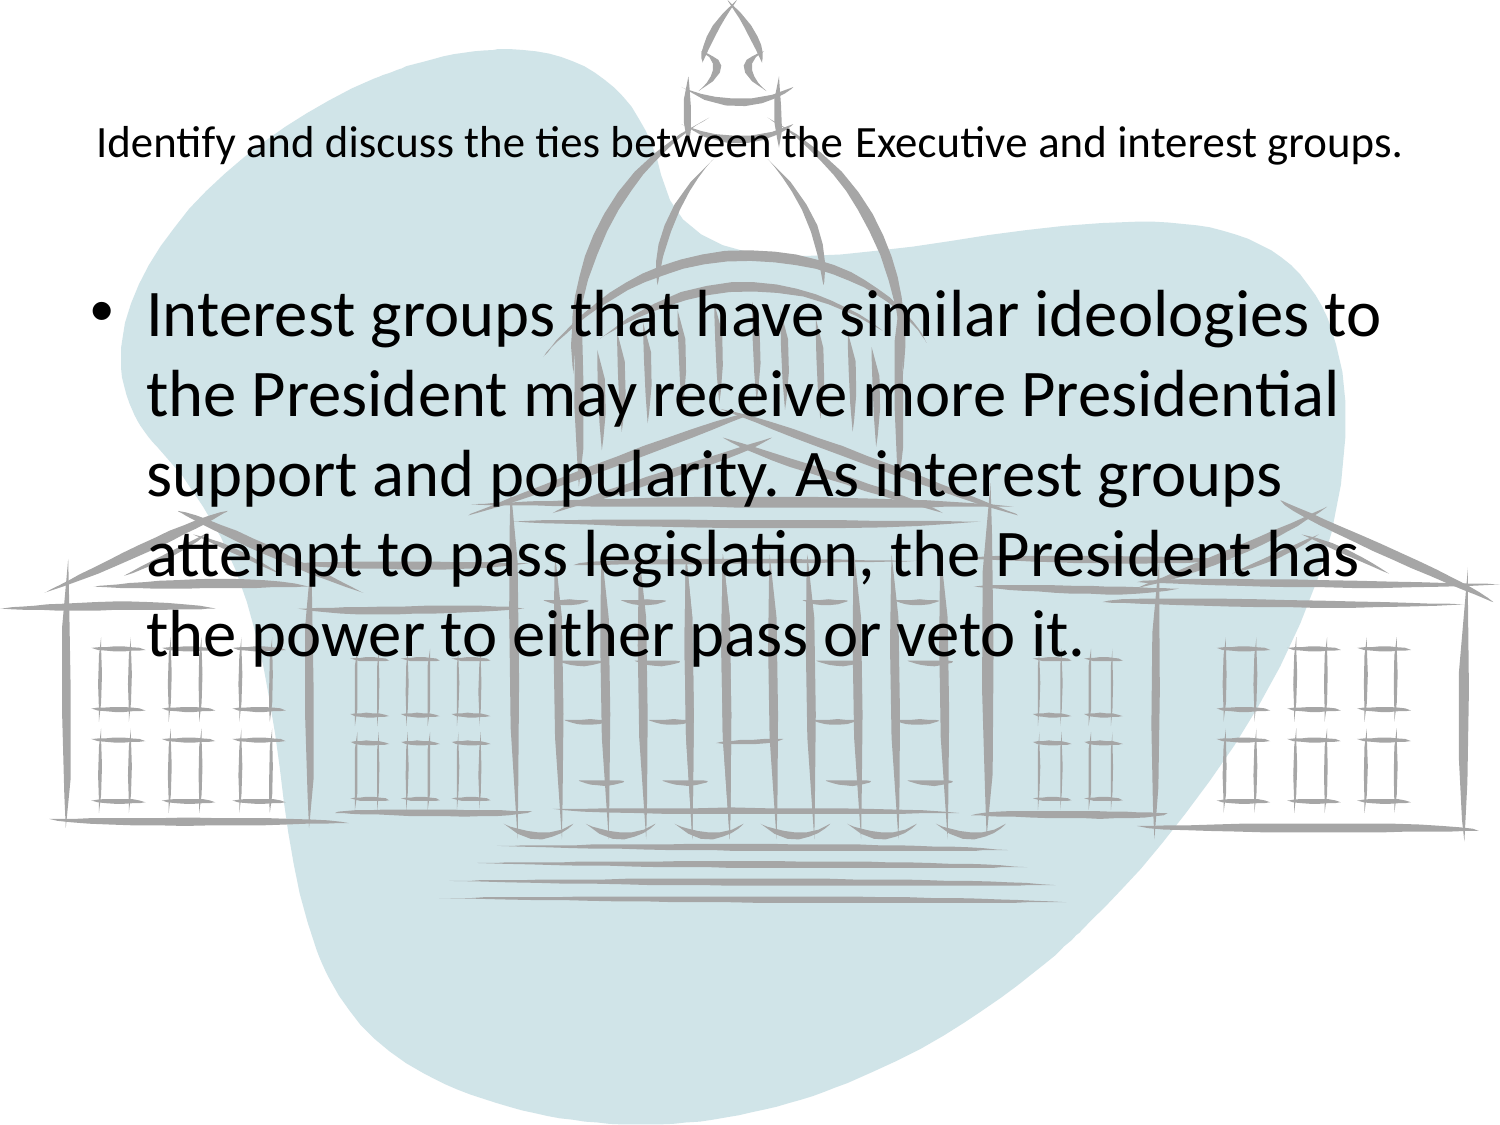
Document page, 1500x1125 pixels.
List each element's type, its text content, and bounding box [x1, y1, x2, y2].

title Identify and discuss the ties between the Executive and interest groups. [75, 99, 1425, 262]
list Interest groups that have similar ideologies to the President may receive more Presidential support and popularity. As interest groups attempt to pass legislation, the President has the power to either pass or veto it. [75, 262, 1425, 1005]
